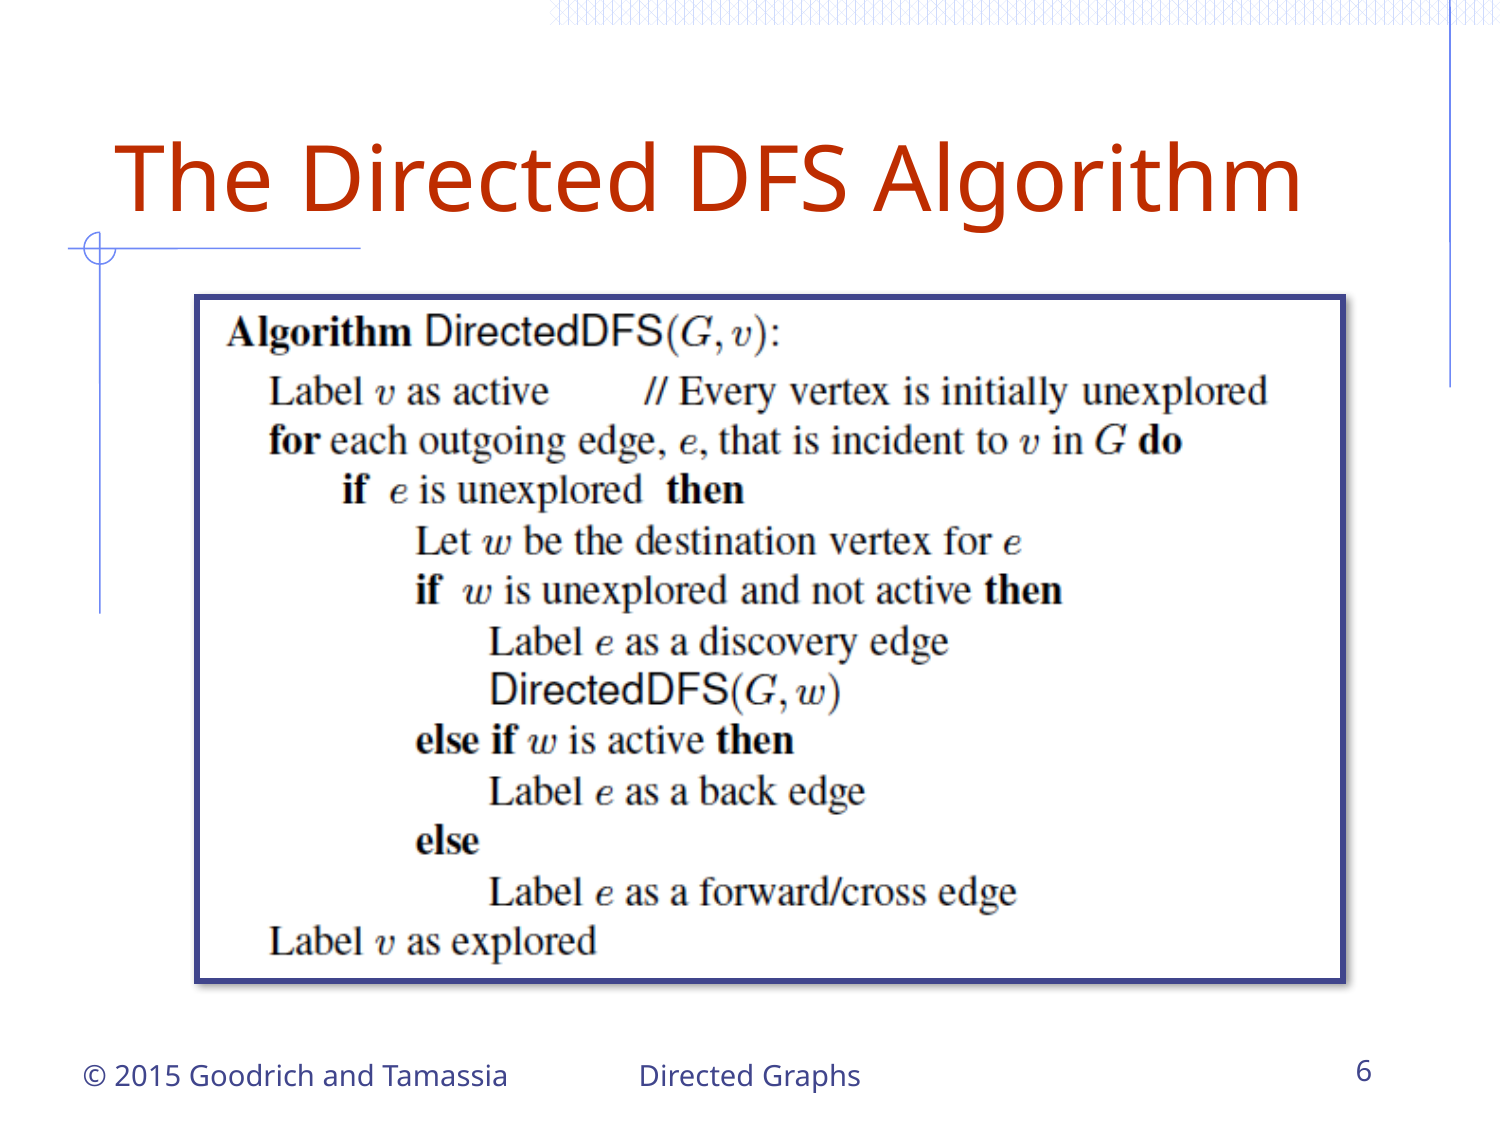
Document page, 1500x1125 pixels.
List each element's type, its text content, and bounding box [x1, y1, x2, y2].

title The Directed DFS Algorithm [99, 50, 1375, 238]
slide_number 6 [1074, 1024, 1388, 1101]
footer Directed Graphs [512, 1024, 988, 1101]
picture [199, 299, 1340, 978]
